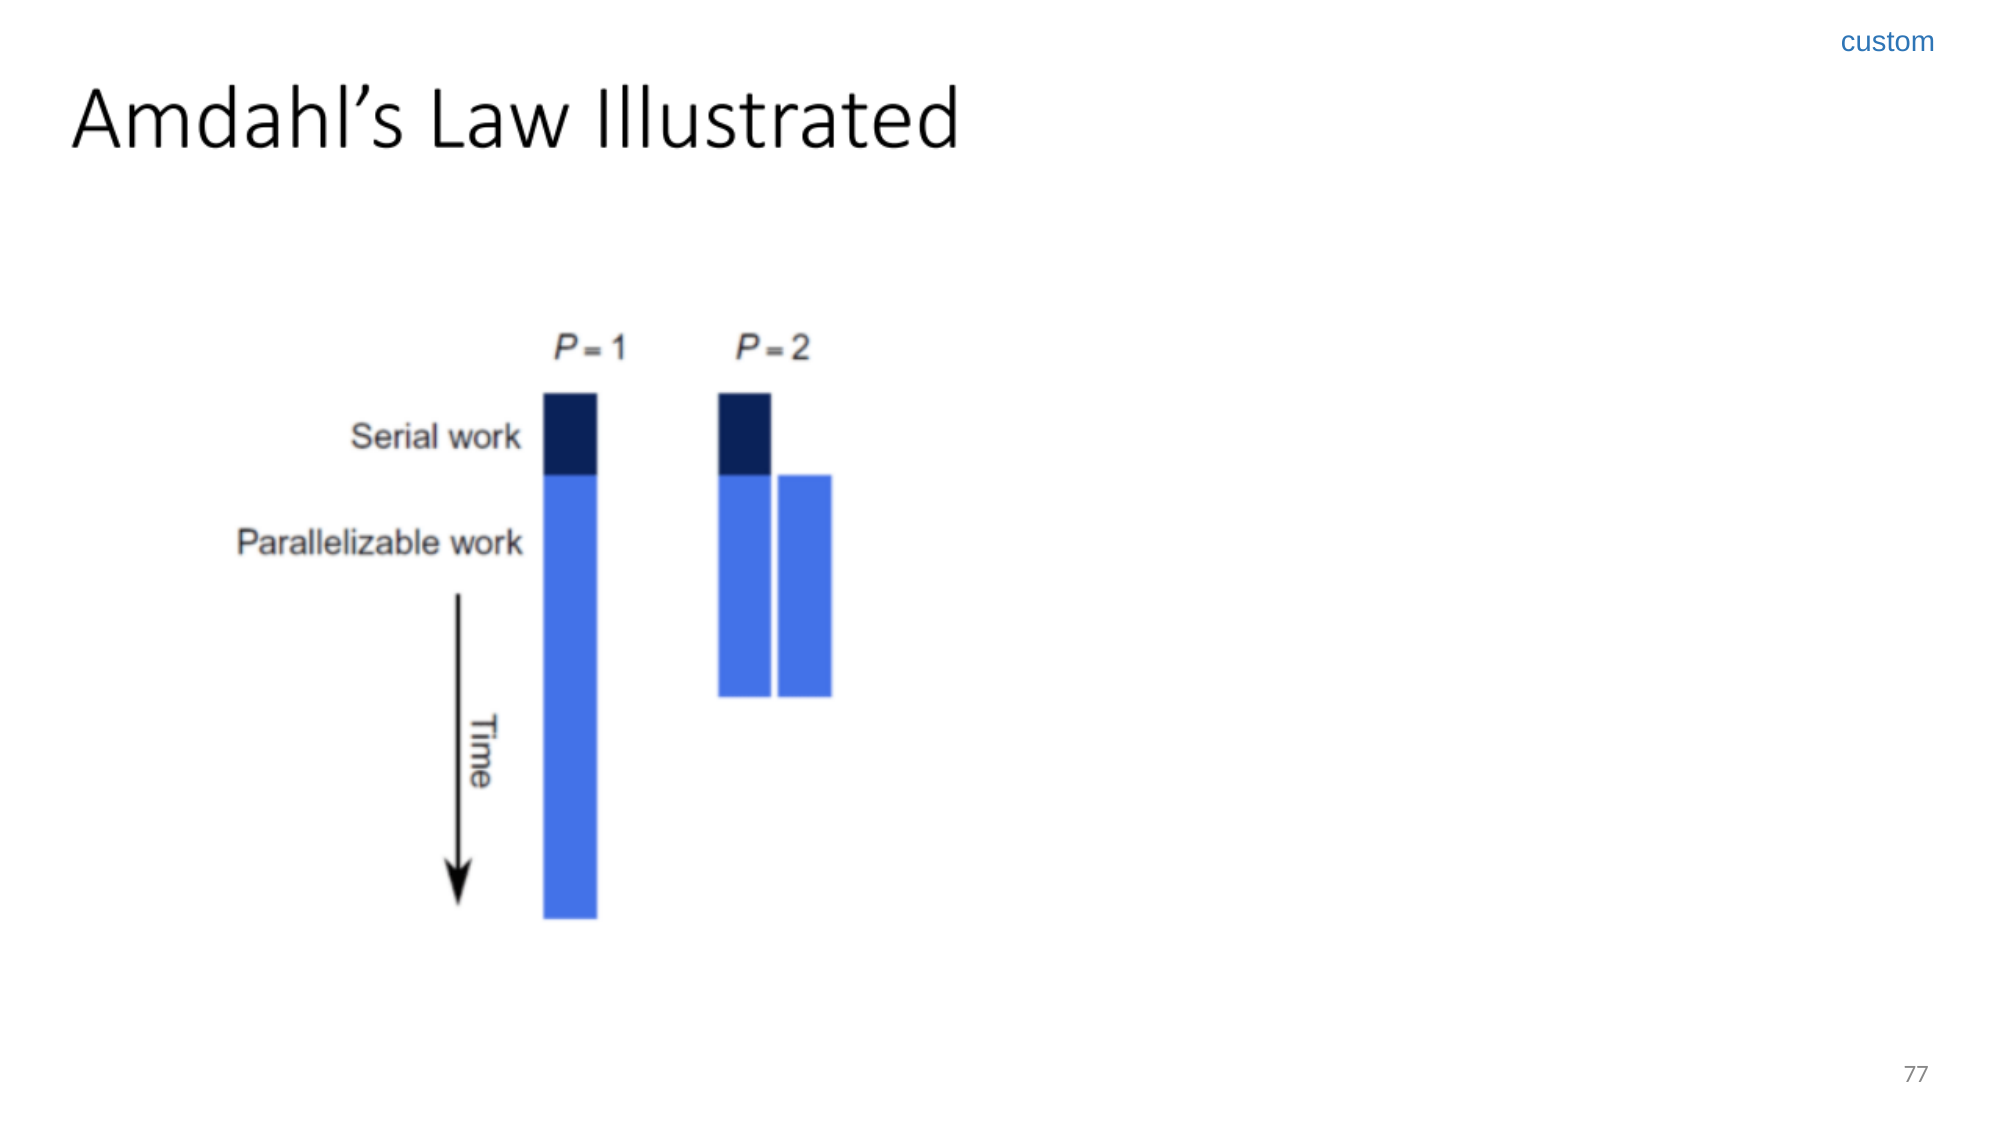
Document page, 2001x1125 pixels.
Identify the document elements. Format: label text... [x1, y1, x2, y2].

text_box custom [1852, 14, 1951, 65]
slide_number 77 [1852, 1042, 1945, 1103]
picture [0, 0, 1848, 1125]
